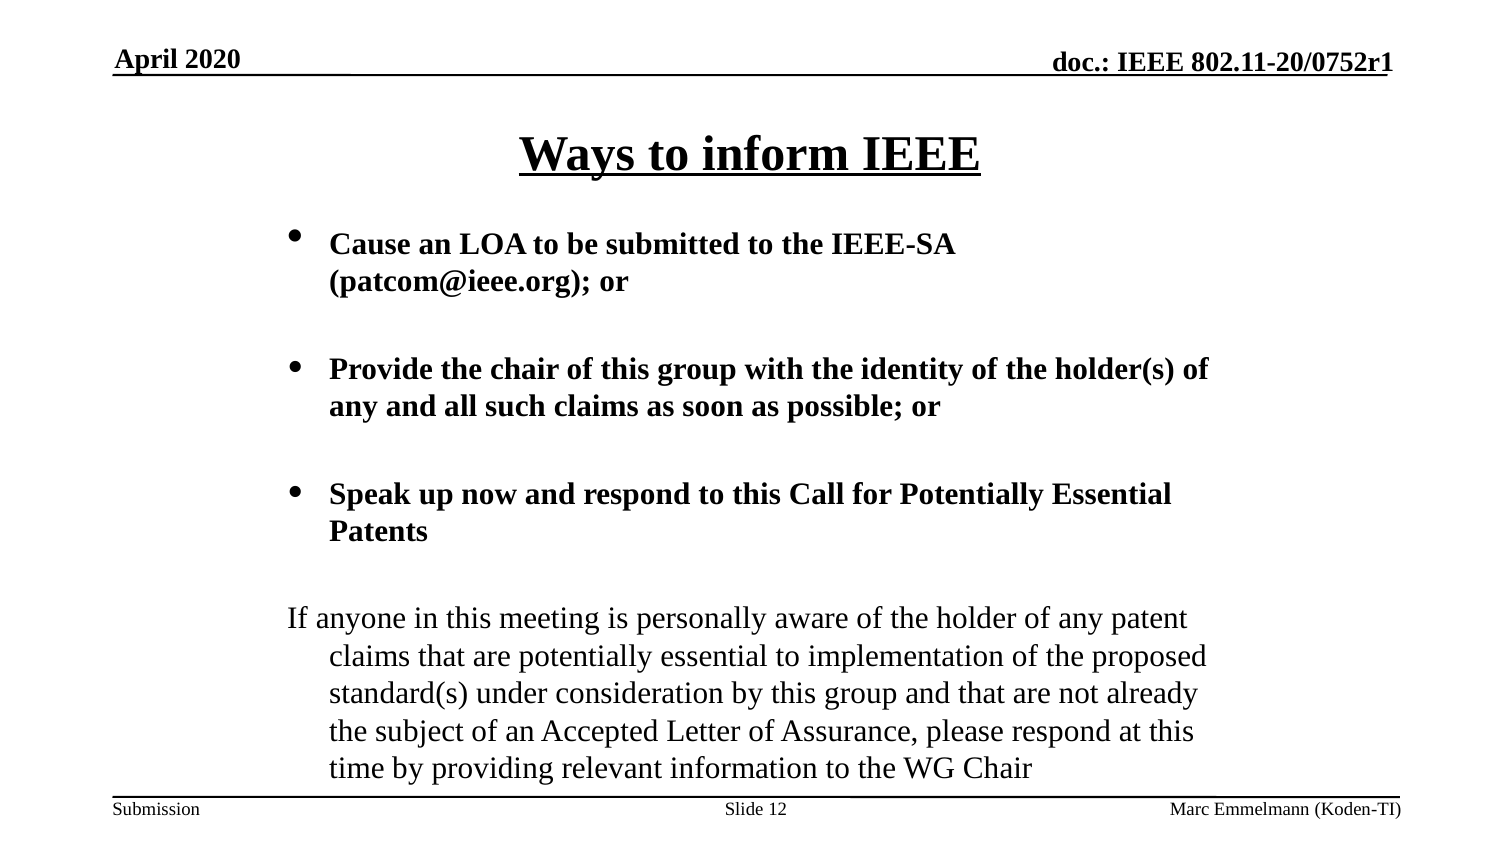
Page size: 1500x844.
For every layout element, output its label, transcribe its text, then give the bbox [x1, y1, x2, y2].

slide_number Slide 12 [712, 796, 800, 842]
list Cause an LOA to be submitted to the IEEE-SA (patcom@ieee.org); or Provide the chair of this group with the identity of the holder(s) of any and all such claims as soon as possible; or Speak up now and respond to this Call for Potentially Essential Patents If anyone in this meeting is personally aware of the holder of any patent claims that are potentially essential to implementation of the proposed standard(s) under consideration by this group and that are not already the subject of an Accepted Letter of Assurance, please respond at this time by providing relevant information to the WG Chair [271, 215, 1229, 722]
title Ways to inform IEEE [112, 84, 1388, 216]
footer Marc Emmelmann (Koden-TI) [878, 796, 1402, 820]
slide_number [114, 40, 423, 75]
